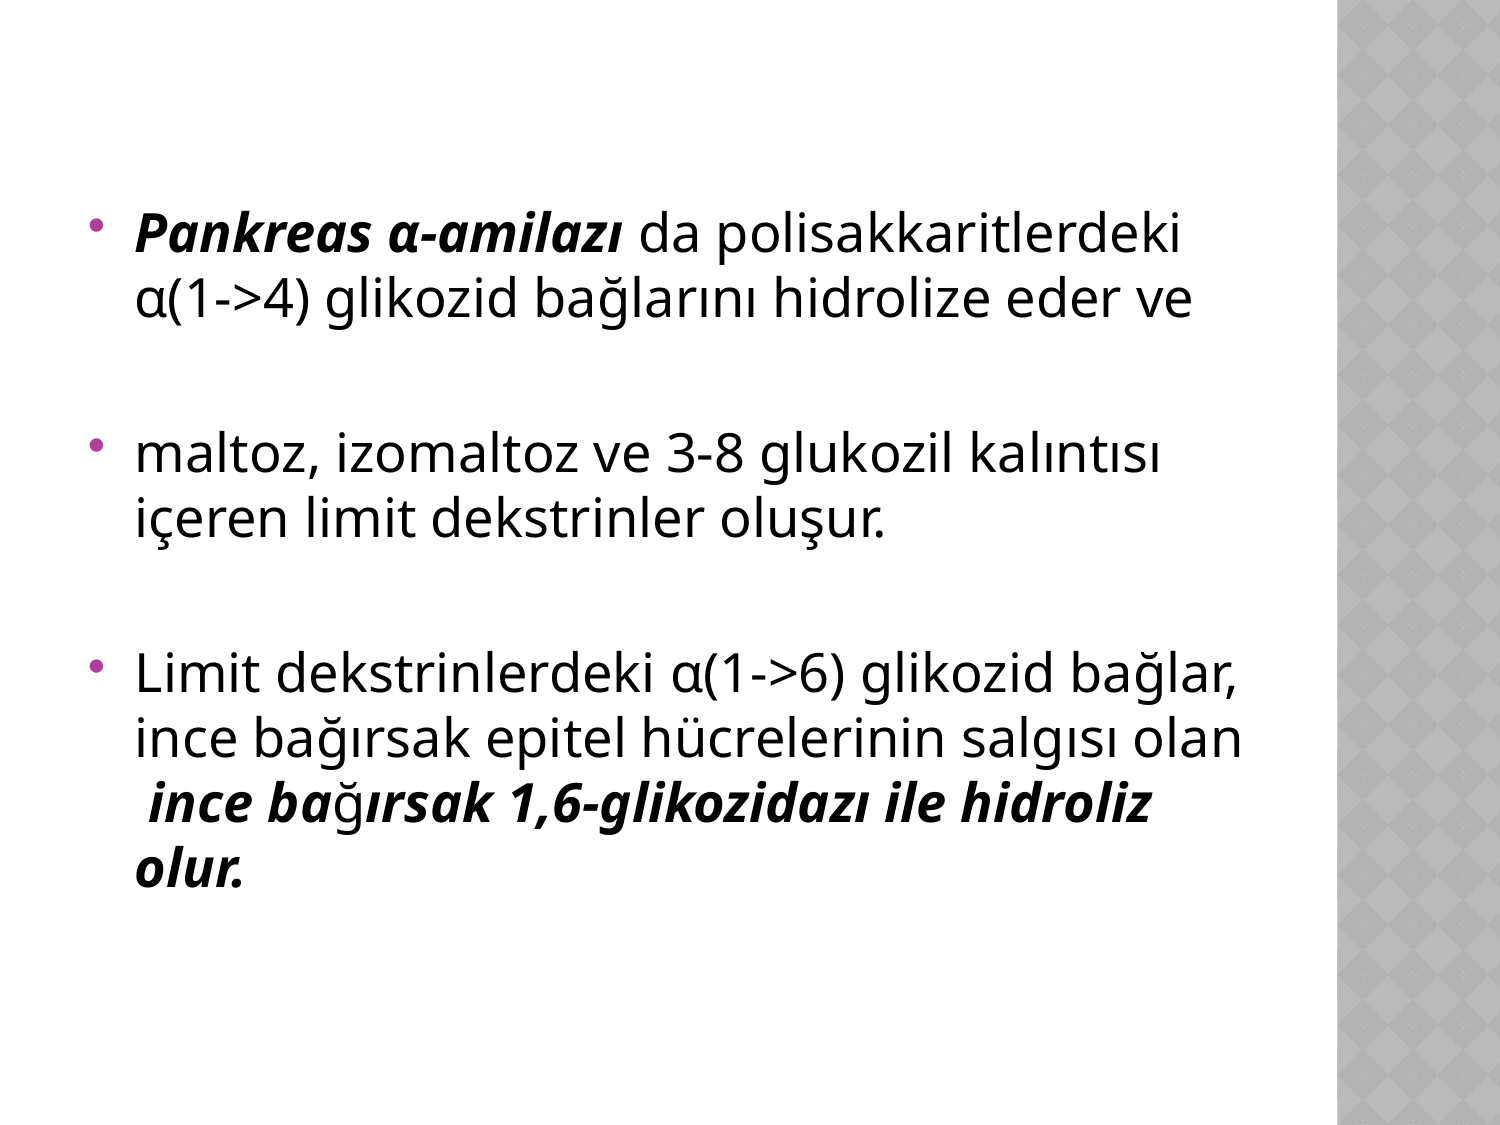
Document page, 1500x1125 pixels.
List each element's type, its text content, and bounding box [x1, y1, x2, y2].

list Pankreas α-amilazı da polisakkaritlerdeki α(1->4) glikozid bağlarını hidrolize eder ve maltoz, izomaltoz ve 3-8 glukozil kalıntısı içeren limit dekstrinler oluşur. Limit dekstrinlerdeki α(1->6) glikozid bağlar, ince bağırsak epitel hücrelerinin salgısı olan ince bağırsak 1,6-glikozidazı ile hidroliz olur. [75, 35, 1263, 1059]
